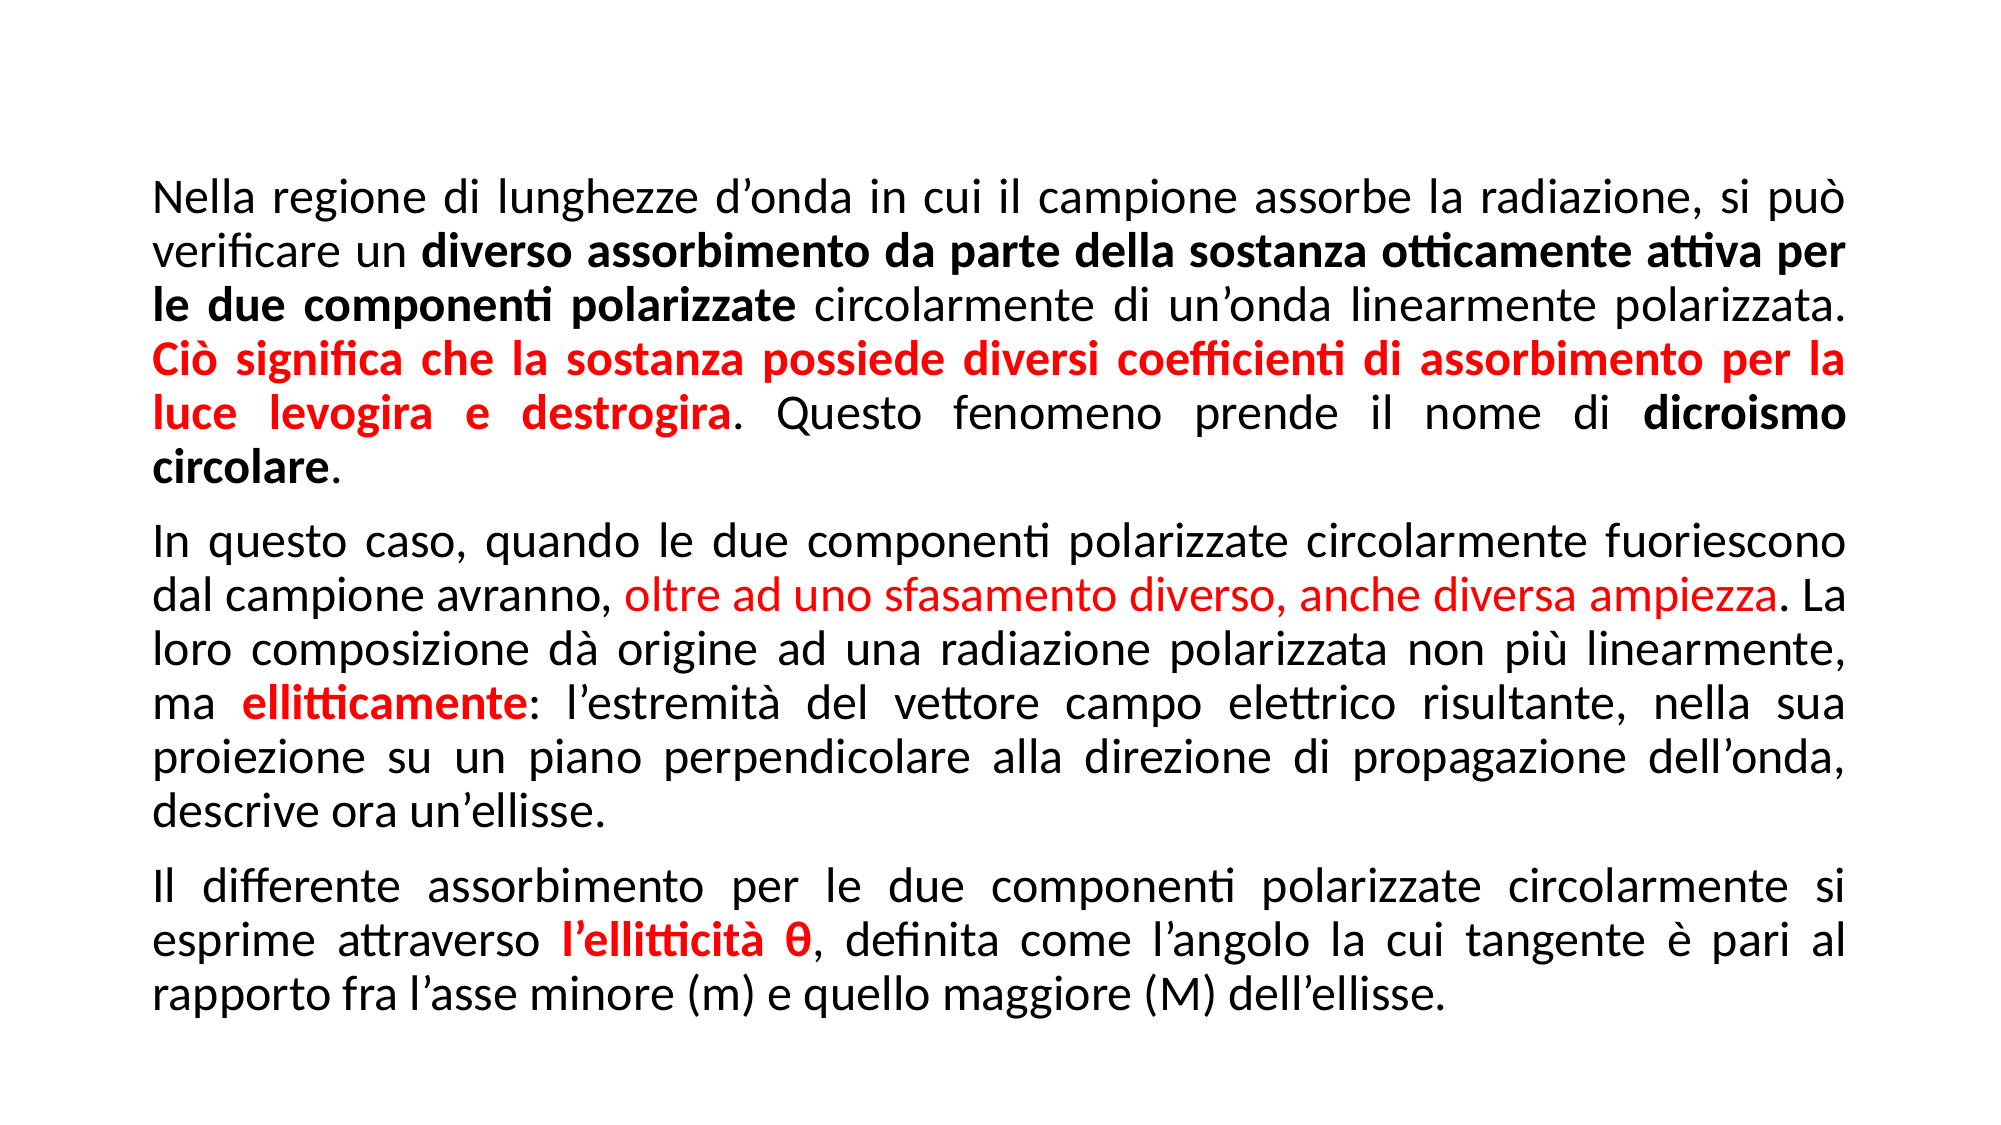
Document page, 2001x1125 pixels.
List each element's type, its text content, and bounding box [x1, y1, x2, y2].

list Nella regione di lunghezze d’onda in cui il campione assorbe la radiazione, si può verificare un diverso assorbimento da parte della sostanza otticamente attiva per le due componenti polarizzate circolarmente di un’onda linearmente polarizzata. Ciò significa che la sostanza possiede diversi coefficienti di assorbimento per la luce levogira e destrogira. Questo fenomeno prende il nome di dicroismo circolare. In questo caso, quando le due componenti polarizzate circolarmente fuoriescono dal campione avranno, oltre ad uno sfasamento diverso, anche diversa ampiezza. La loro composizione dà origine ad una radiazione polarizzata non più linearmente, ma ellitticamente: l’estremità del vettore campo elettrico risultante, nella sua proiezione su un piano perpendicolare alla direzione di propagazione dell’onda, descrive ora un’ellisse. Il differente assorbimento per le due componenti polarizzate circolarmente si esprime attraverso l’ellitticità θ, definita come l’angolo la cui tangente è pari al rapporto fra l’asse minore (m) e quello maggiore (M) dell’ellisse. [137, 162, 1863, 1046]
